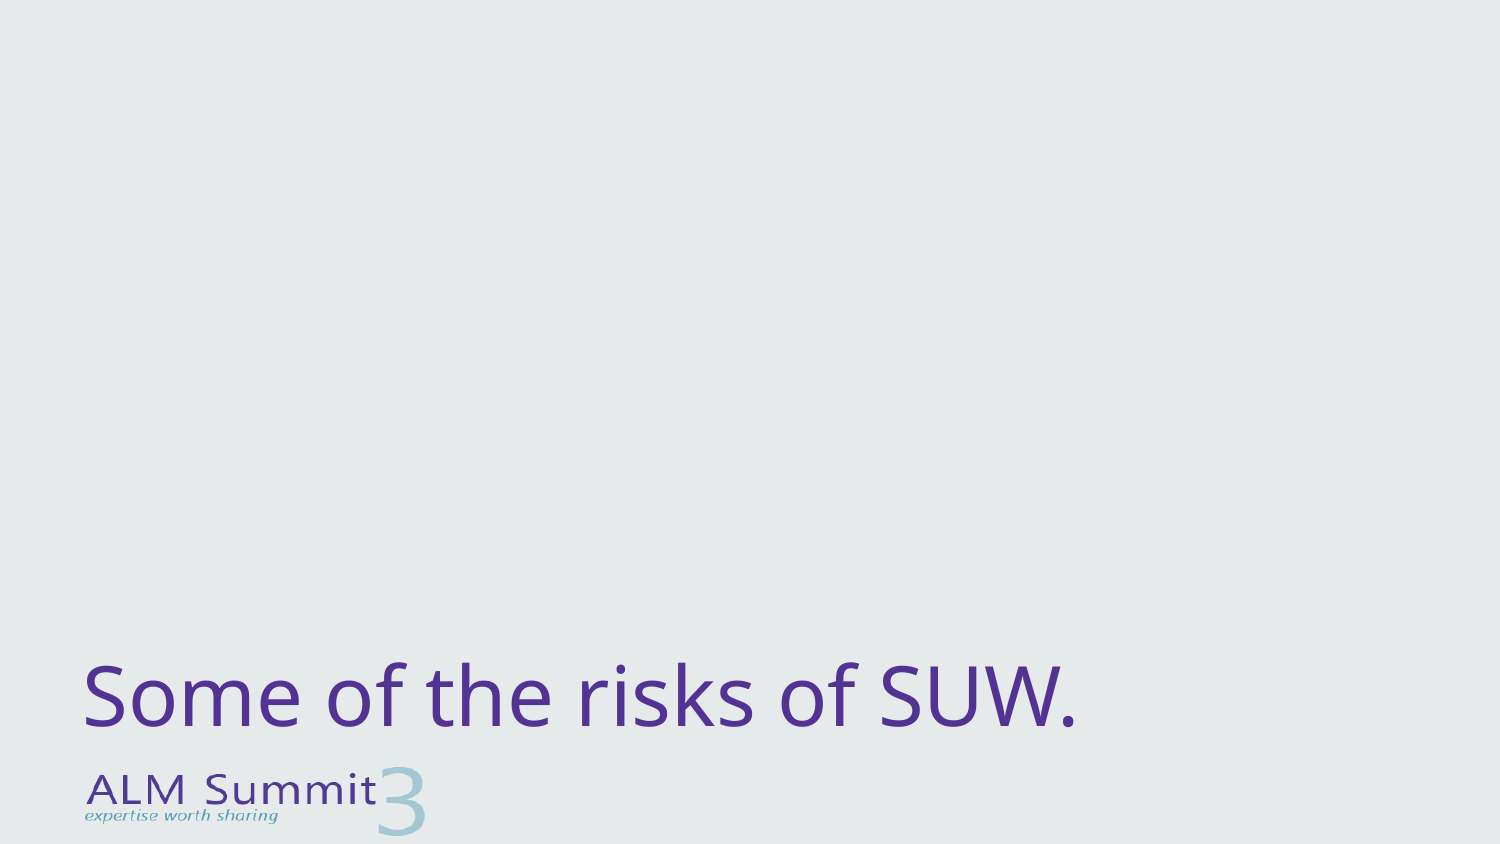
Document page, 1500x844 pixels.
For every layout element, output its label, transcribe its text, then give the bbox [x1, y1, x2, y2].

title Some of the risks of SUW. [67, 634, 1463, 753]
picture [75, 759, 441, 843]
